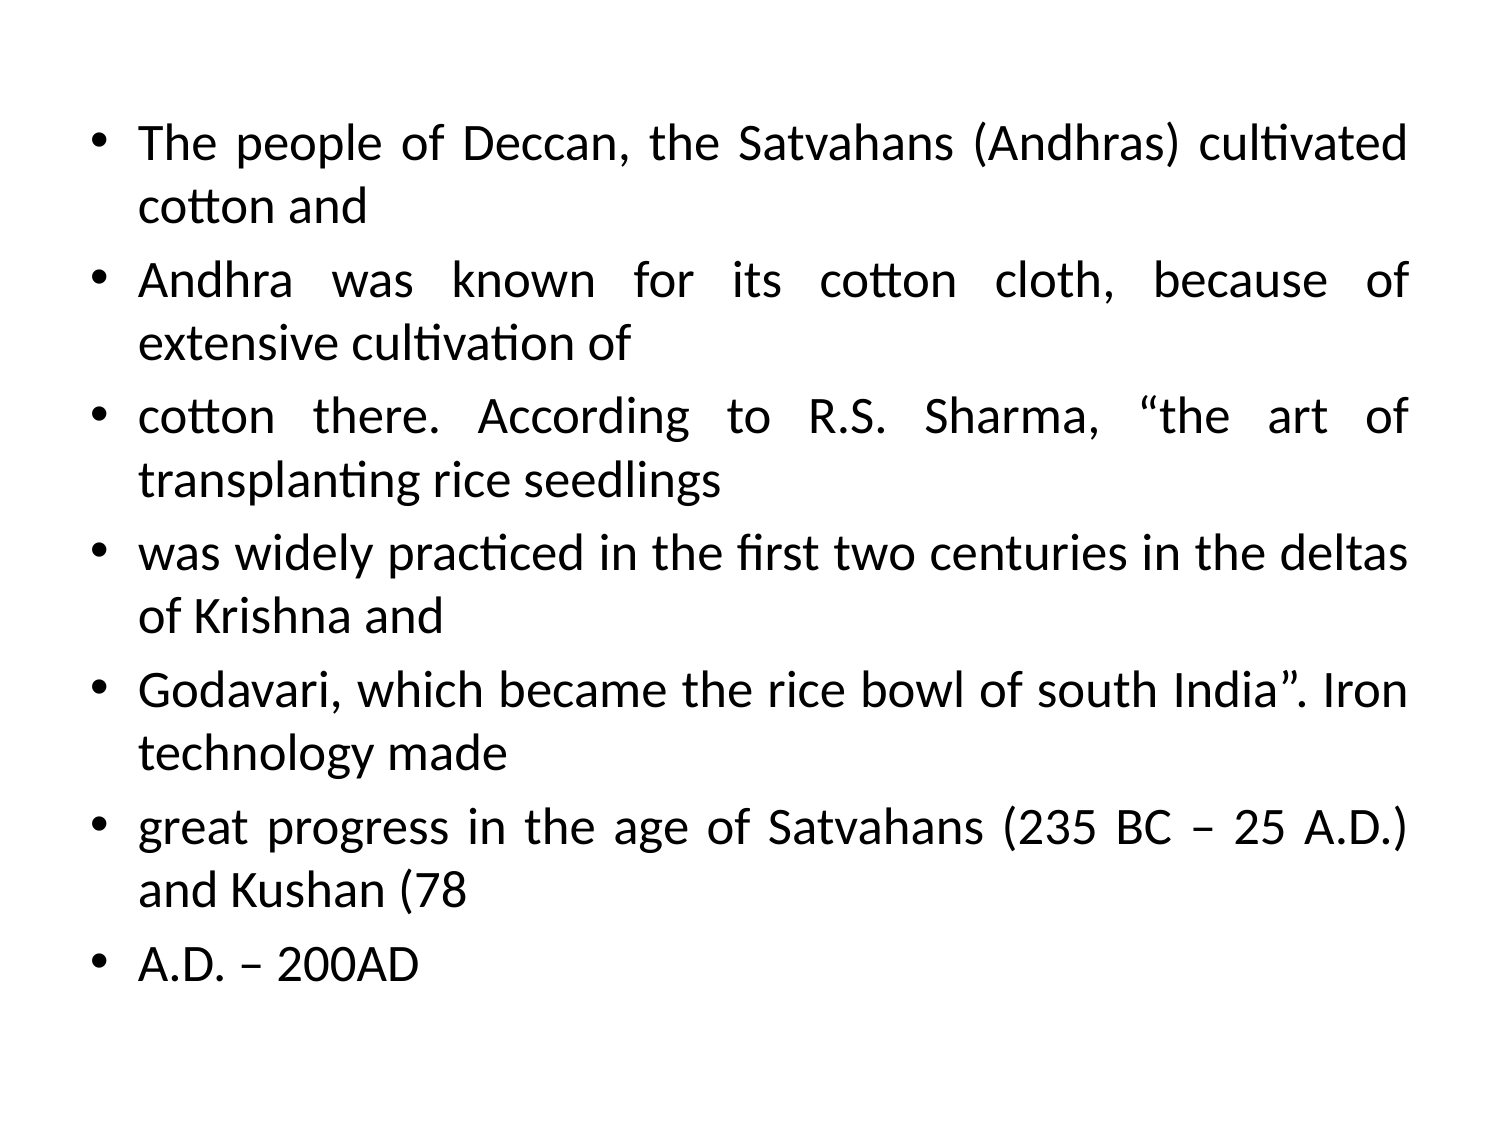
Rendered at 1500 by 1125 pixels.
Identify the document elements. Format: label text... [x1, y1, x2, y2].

list The people of Deccan, the Satvahans (Andhras) cultivated cotton and Andhra was known for its cotton cloth, because of extensive cultivation of cotton there. According to R.S. Sharma, “the art of transplanting rice seedlings was widely practiced in the first two centuries in the deltas of Krishna and Godavari, which became the rice bowl of south India”. Iron technology made great progress in the age of Satvahans (235 BC – 25 A.D.) and Kushan (78 A.D. – 200AD [75, 99, 1425, 1005]
